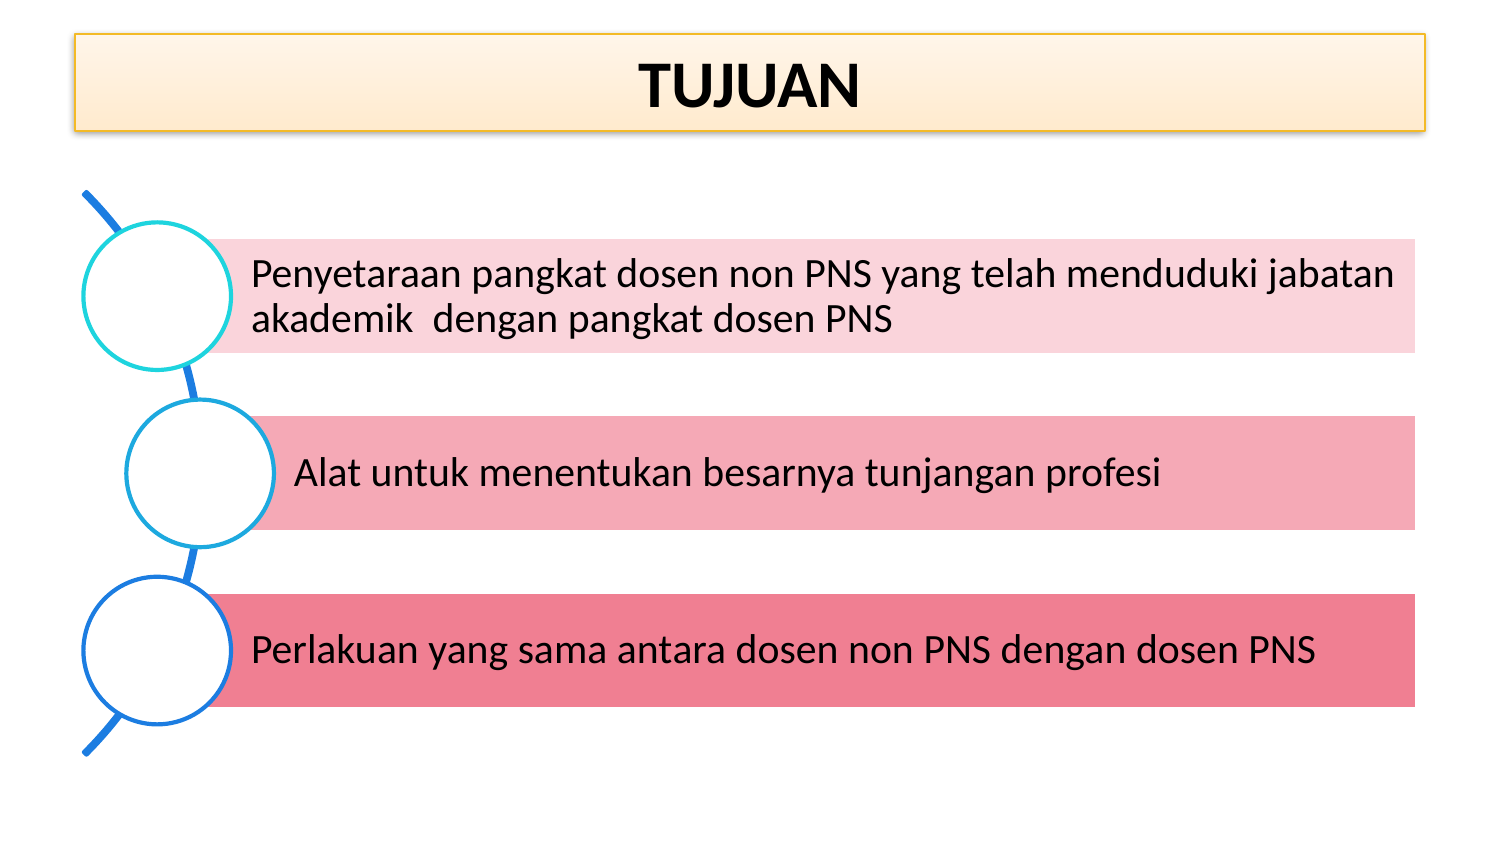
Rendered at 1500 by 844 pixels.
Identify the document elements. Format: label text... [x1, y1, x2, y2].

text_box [74, 177, 1426, 769]
title TUJUAN [74, 33, 1426, 132]
